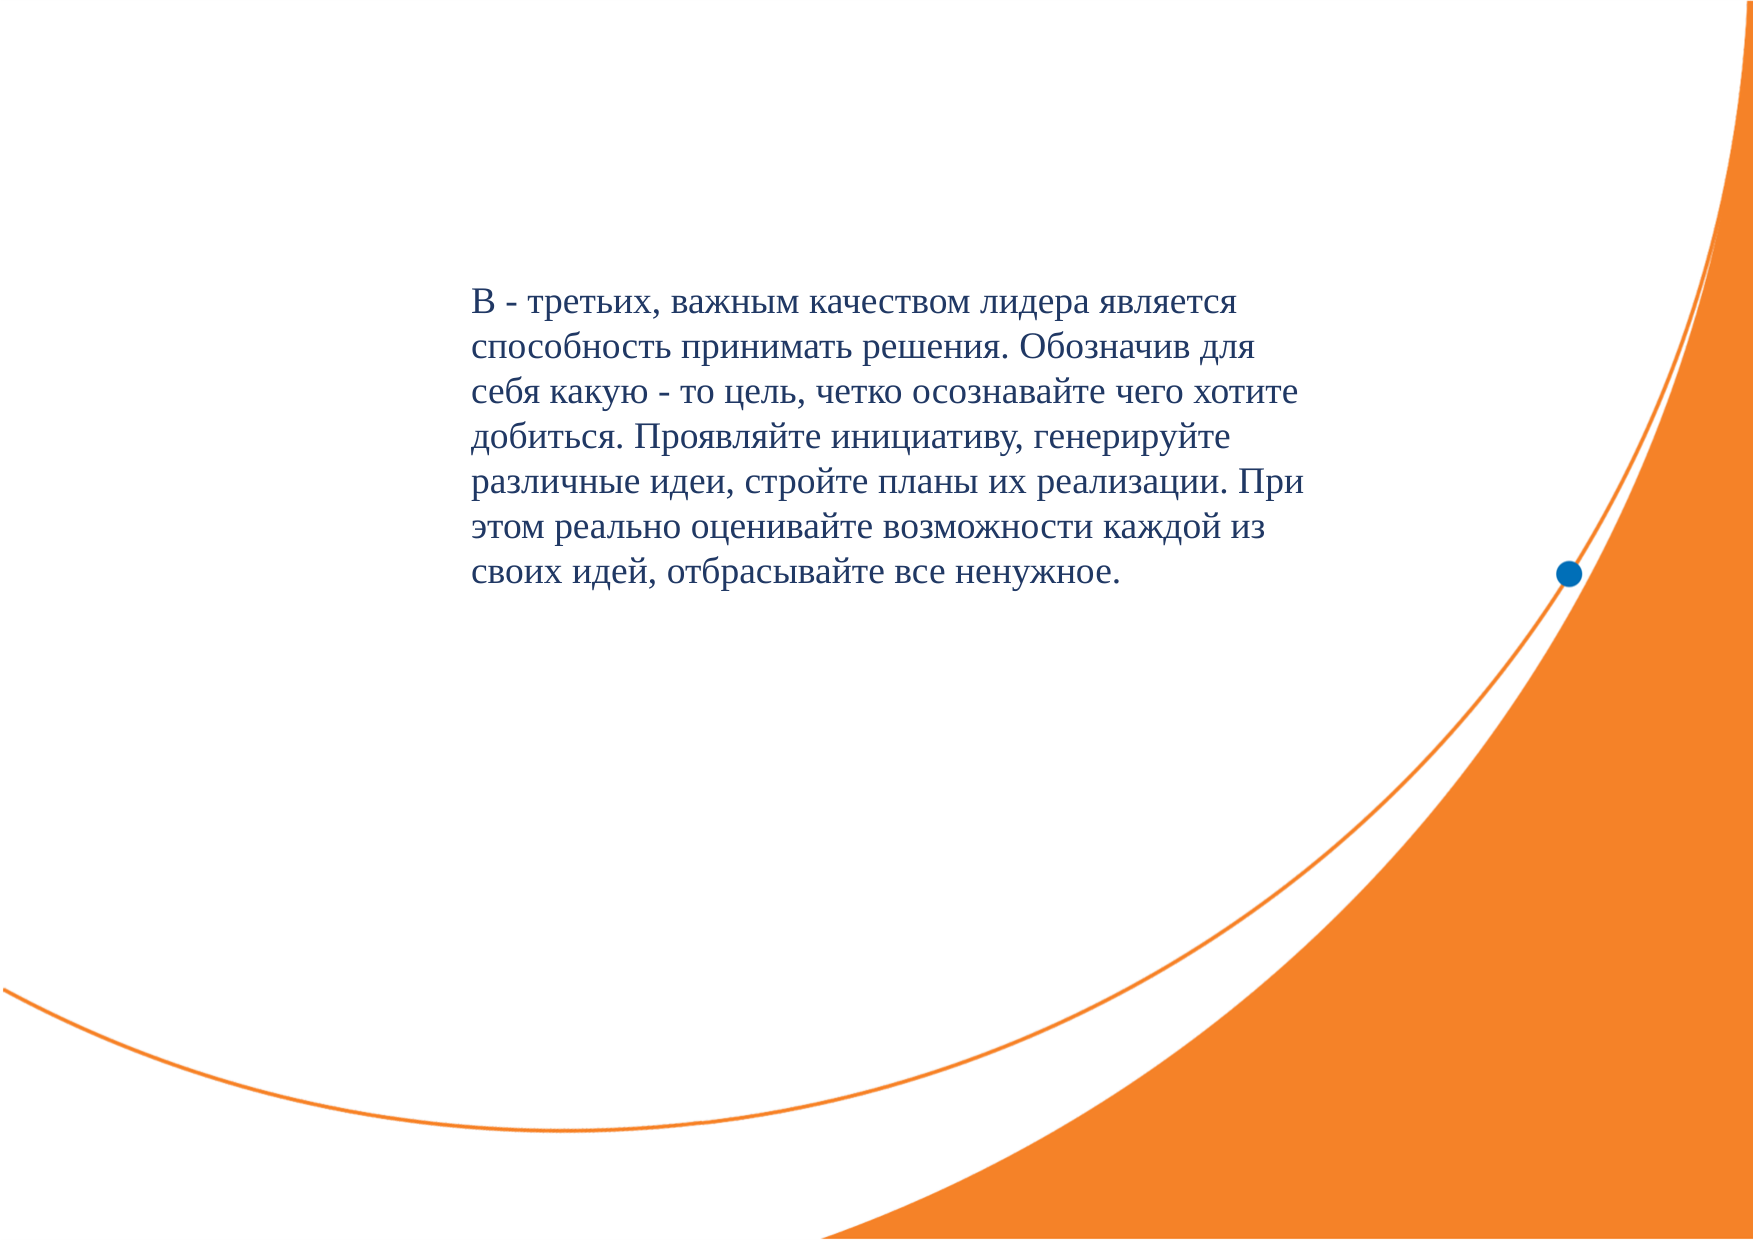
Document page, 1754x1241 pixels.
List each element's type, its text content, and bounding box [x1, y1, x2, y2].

picture [0, 0, 1754, 1241]
text_box В - третьих, важным качеством лидера является способность принимать решения. Обозначив для себя какую - то цель, четко осознавайте чего хотите добиться. Проявляйте инициативу, генерируйте различные идеи, стройте планы их реализации. При этом реально оценивайте возможности каждой из своих идей, отбрасывайте все ненужное. [456, 269, 1333, 689]
